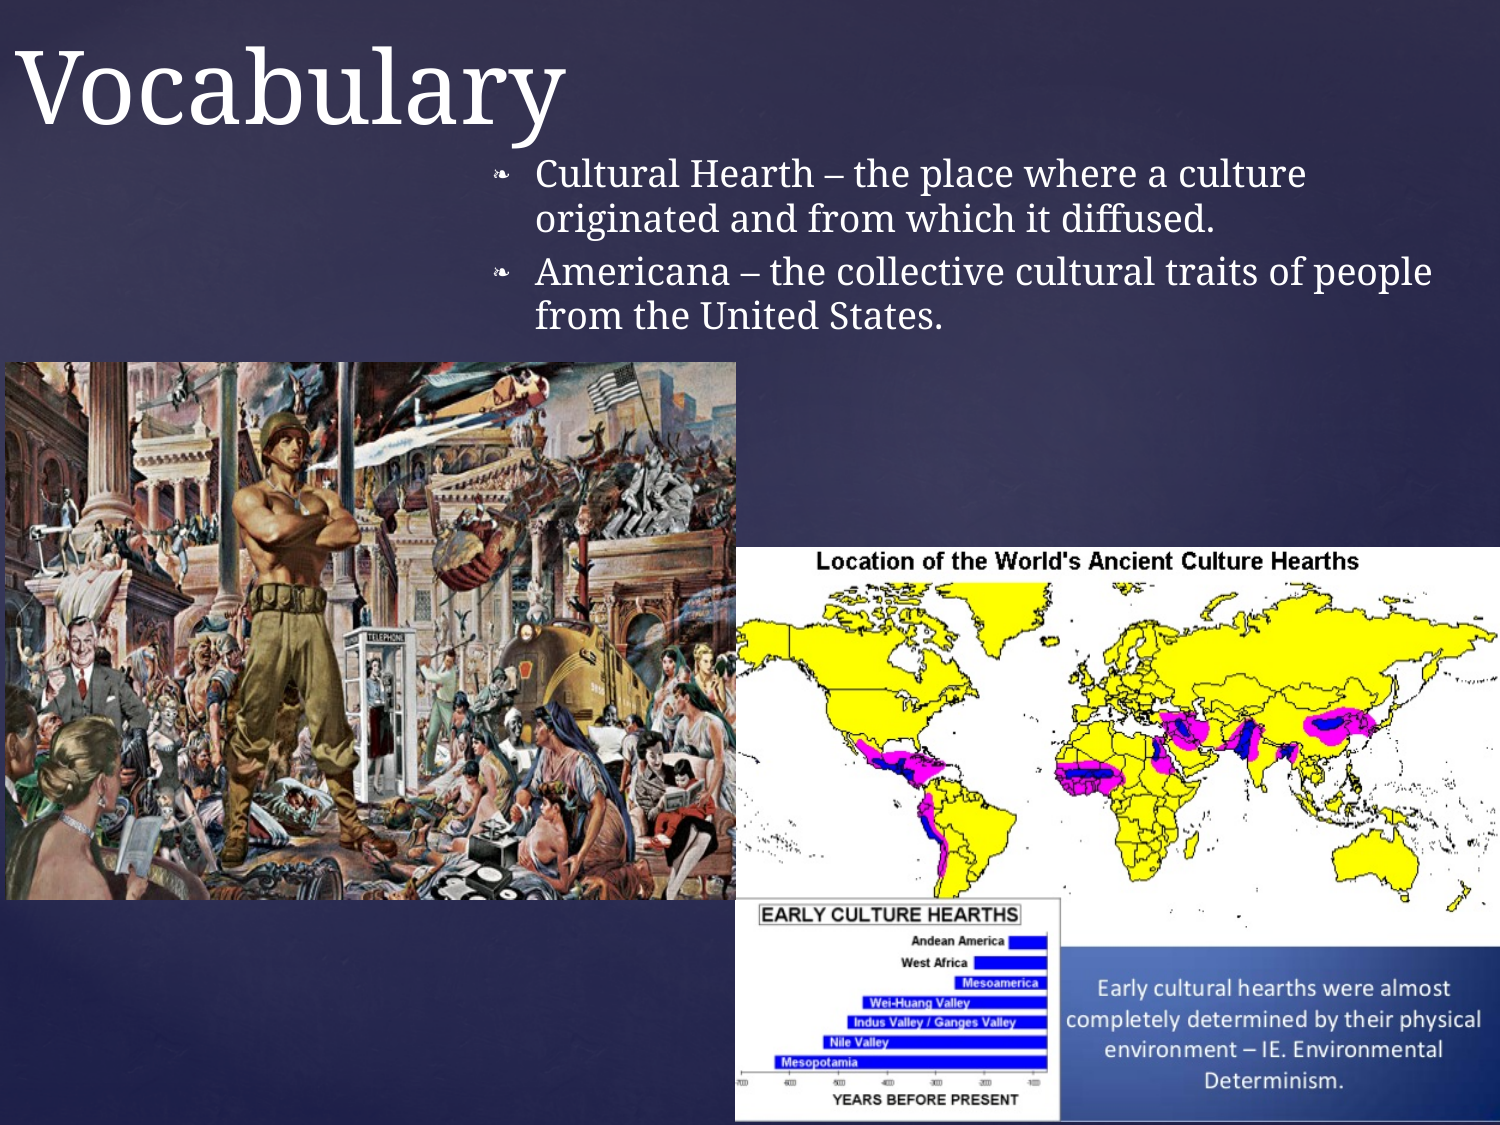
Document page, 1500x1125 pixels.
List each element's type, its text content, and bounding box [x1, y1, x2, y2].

title Vocabulary [0, 2, 1238, 153]
list Cultural Hearth – the place where a culture originated and from which it diffused. Americana – the collective cultural traits of people from the United States. [474, 87, 1475, 400]
picture [0, 362, 1500, 1125]
